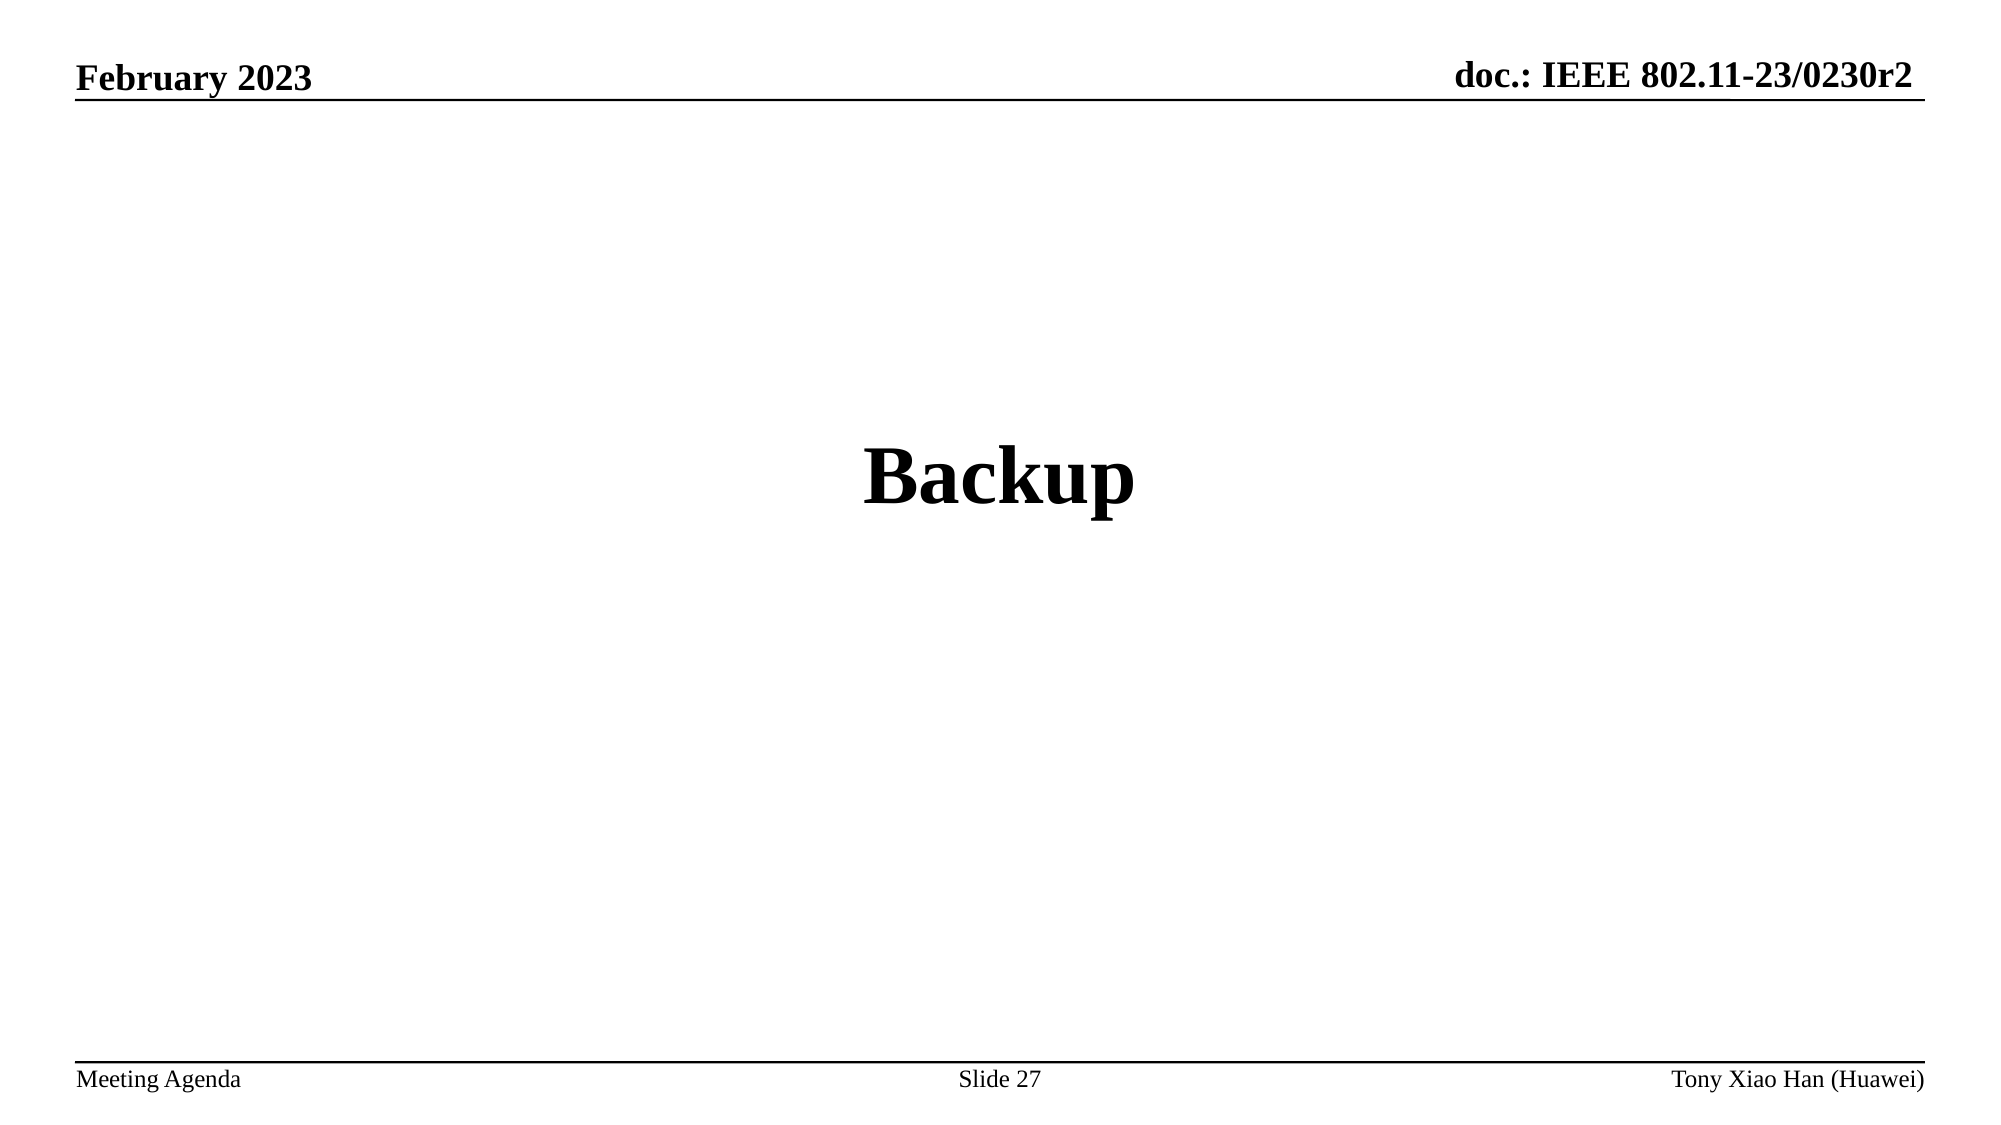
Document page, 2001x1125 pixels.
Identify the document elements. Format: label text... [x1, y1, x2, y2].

text_box Backup [362, 412, 1638, 950]
